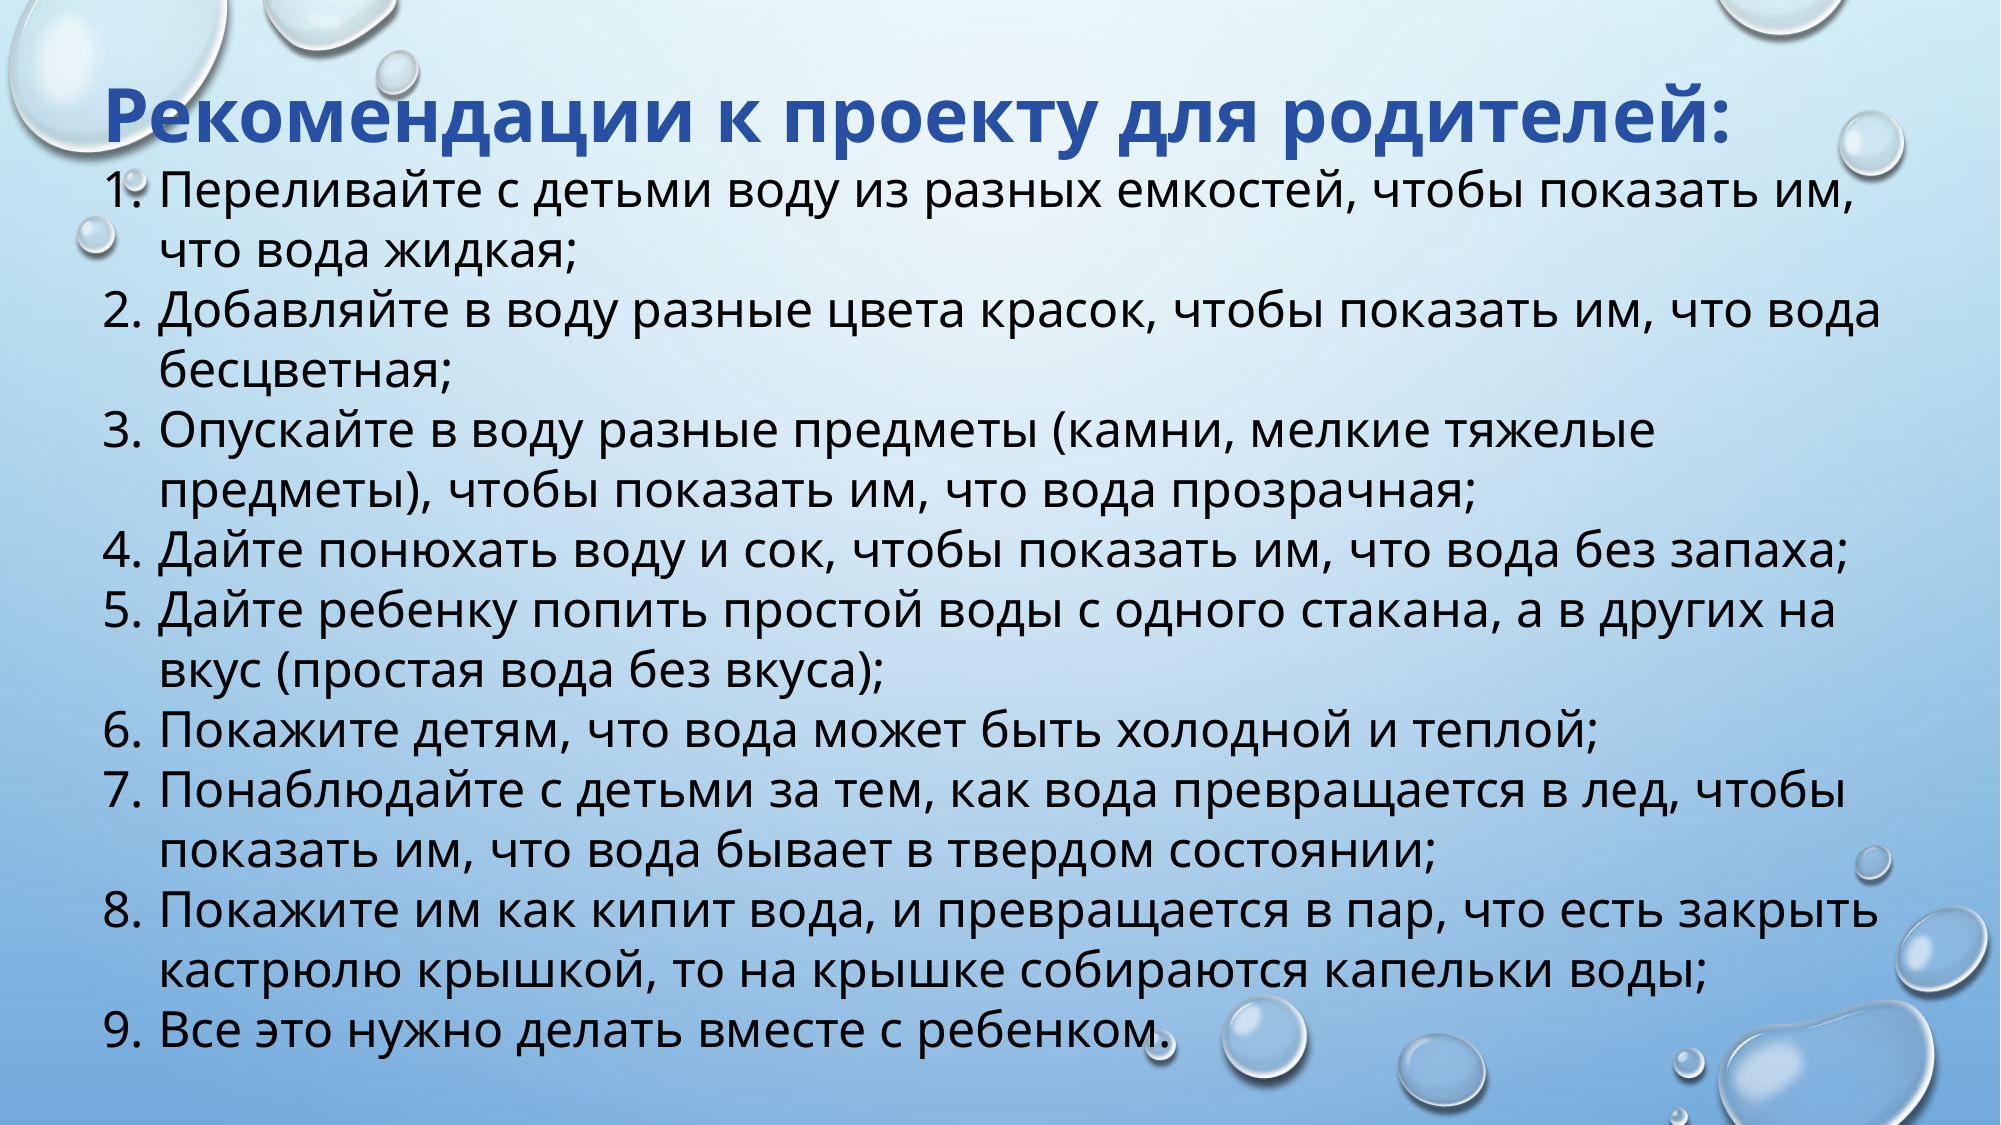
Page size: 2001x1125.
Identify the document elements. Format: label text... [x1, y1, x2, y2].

text_box Рекомендации к проекту для родителей: Переливайте с детьми воду из разных емкостей, чтобы показать им, что вода жидкая; Добавляйте в воду разные цвета красок, чтобы показать им, что вода бесцветная; Опускайте в воду разные предметы (камни, мелкие тяжелые предметы), чтобы показать им, что вода прозрачная; Дайте понюхать воду и сок, чтобы показать им, что вода без запаха; Дайте ребенку попить простой воды с одного стакана, а в других на вкус (простая вода без вкуса); Покажите детям, что вода может быть холодной и теплой; Понаблюдайте с детьми за тем, как вода превращается в лед, чтобы показать им, что вода бывает в твердом состоянии; Покажите им как кипит вода, и превращается в пар, что есть закрыть кастрюлю крышкой, то на крышке собираются капельки воды; Все это нужно делать вместе с ребенком. [87, 60, 1959, 1066]
picture [0, 0, 2000, 1125]
